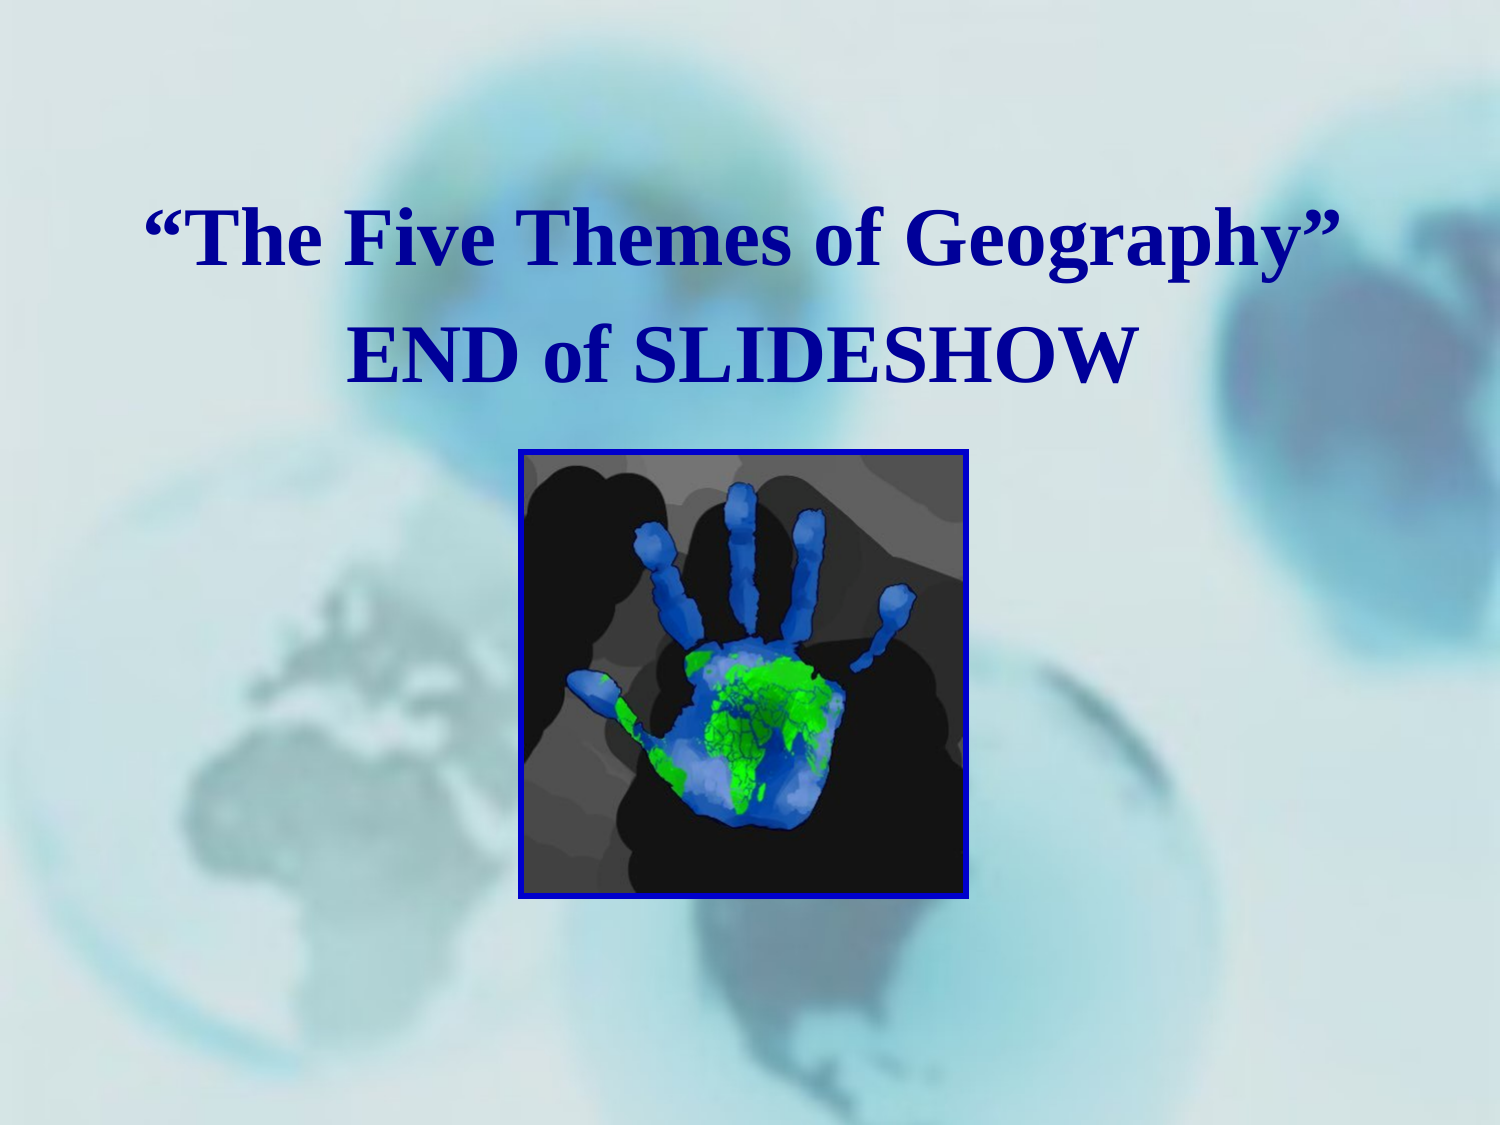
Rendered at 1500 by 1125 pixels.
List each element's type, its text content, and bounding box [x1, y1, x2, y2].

picture [0, 0, 1500, 1125]
text_box “The Five Themes of Geography” END of SLIDESHOW [112, 174, 1375, 407]
